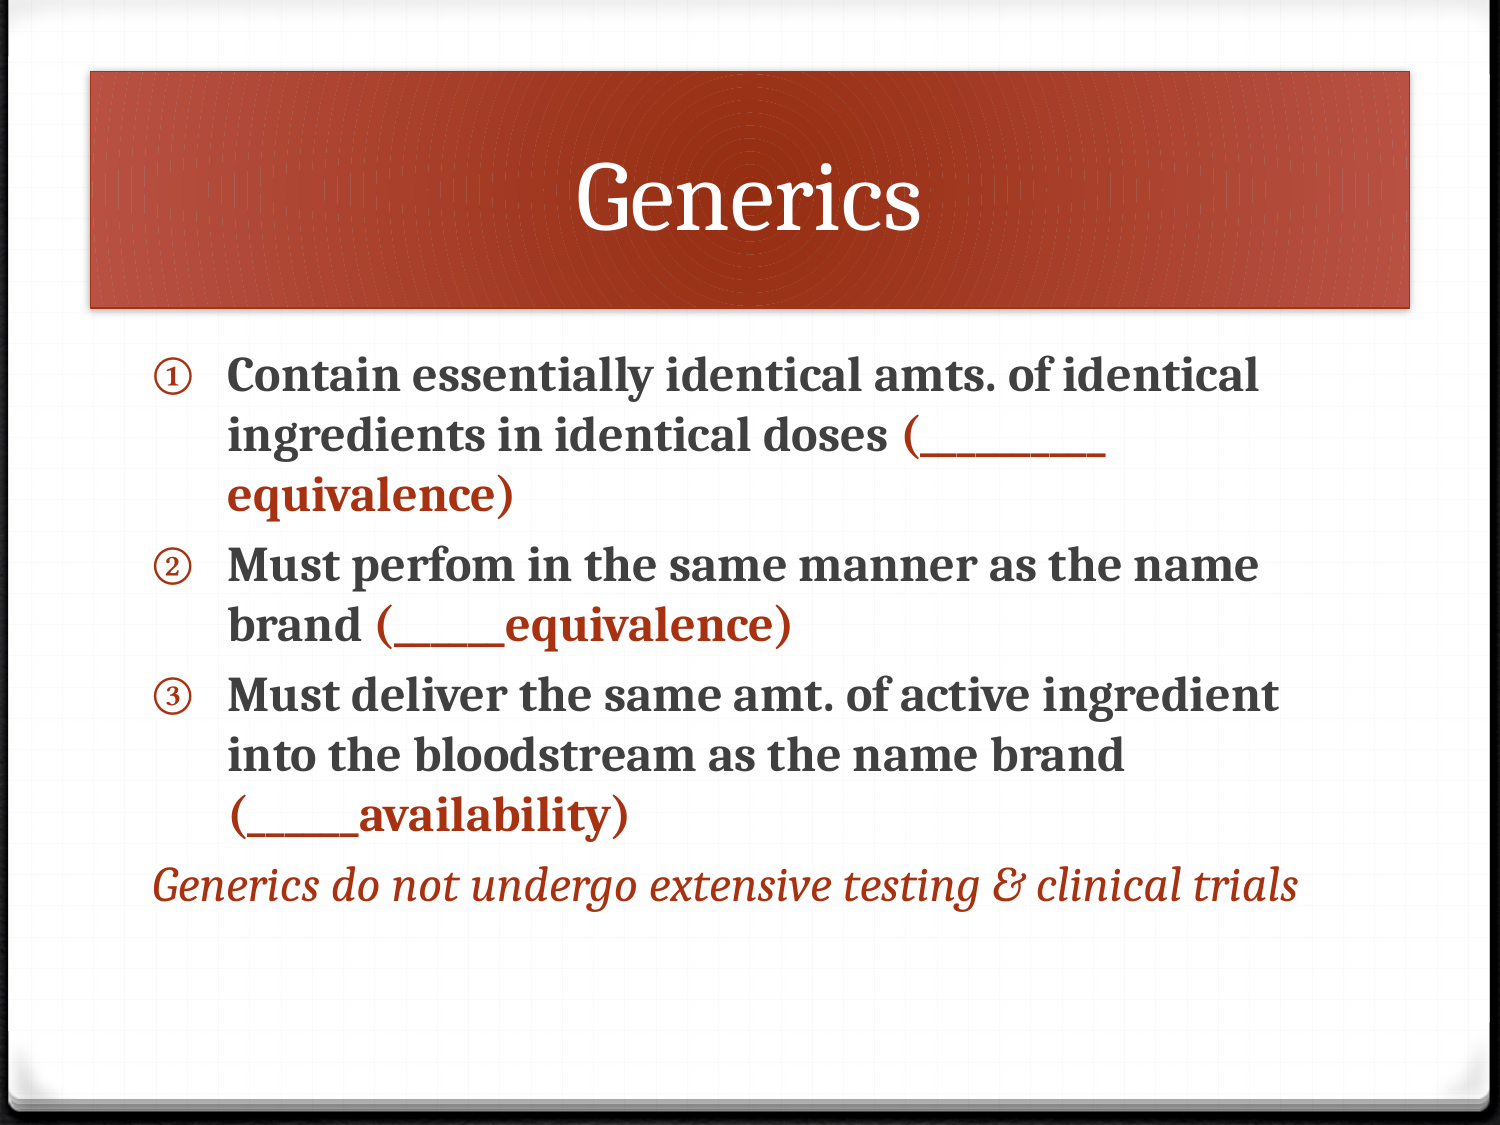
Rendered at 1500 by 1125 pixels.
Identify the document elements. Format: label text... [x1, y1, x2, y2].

list Contain essentially identical amts. of identical ingredients in identical doses (__________ equivalence) Must perfom in the same manner as the name brand (______equivalence) Must deliver the same amt. of active ingredient into the bloodstream as the name brand (______availability) Generics do not undergo extensive testing & clinical trials [137, 334, 1363, 983]
picture [0, 0, 1500, 1125]
title Generics [90, 71, 1410, 309]
